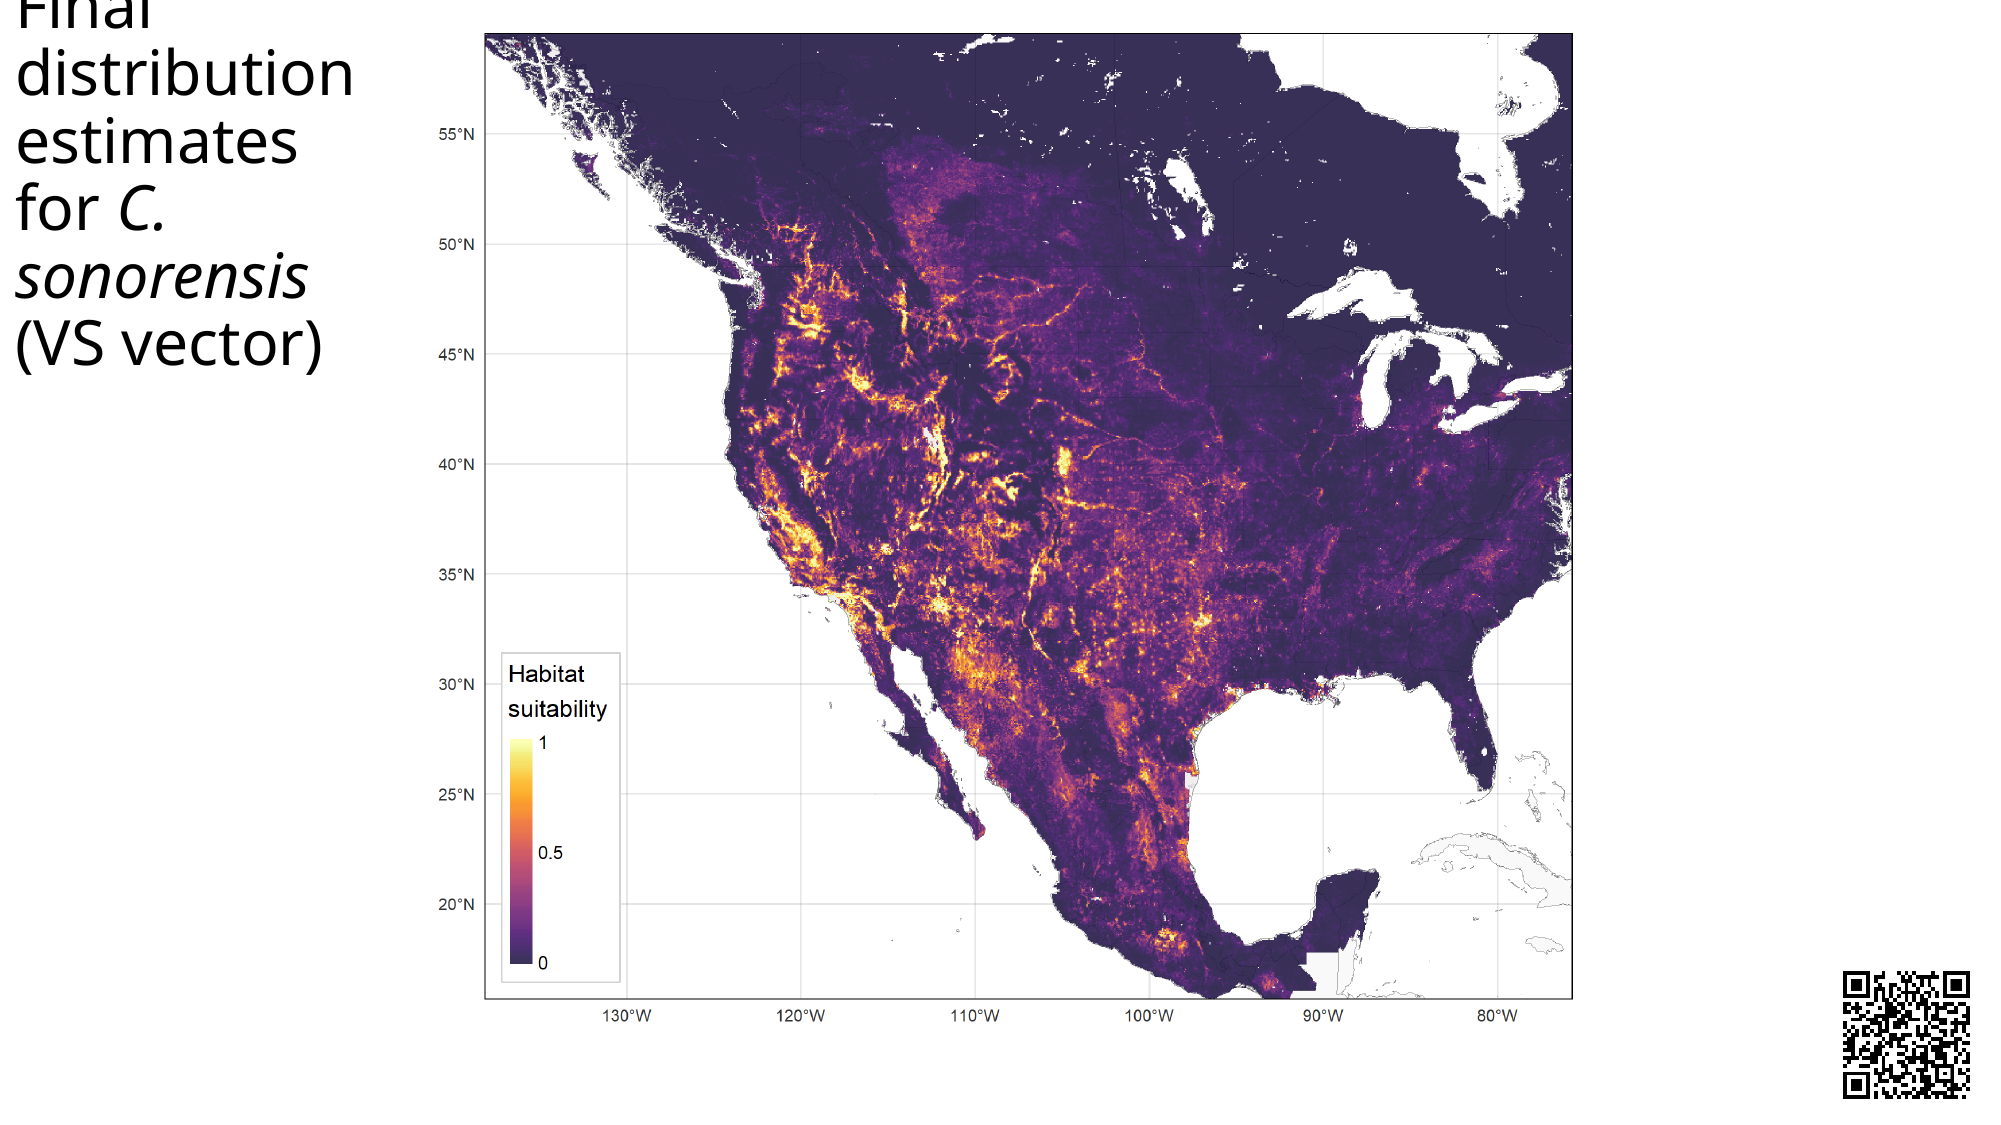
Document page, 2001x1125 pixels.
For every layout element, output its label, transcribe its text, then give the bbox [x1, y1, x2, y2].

title Final distribution estimates for C. sonorensis (VS vector) [0, 0, 403, 354]
picture [1839, 967, 1973, 1102]
picture [404, 0, 1596, 1057]
